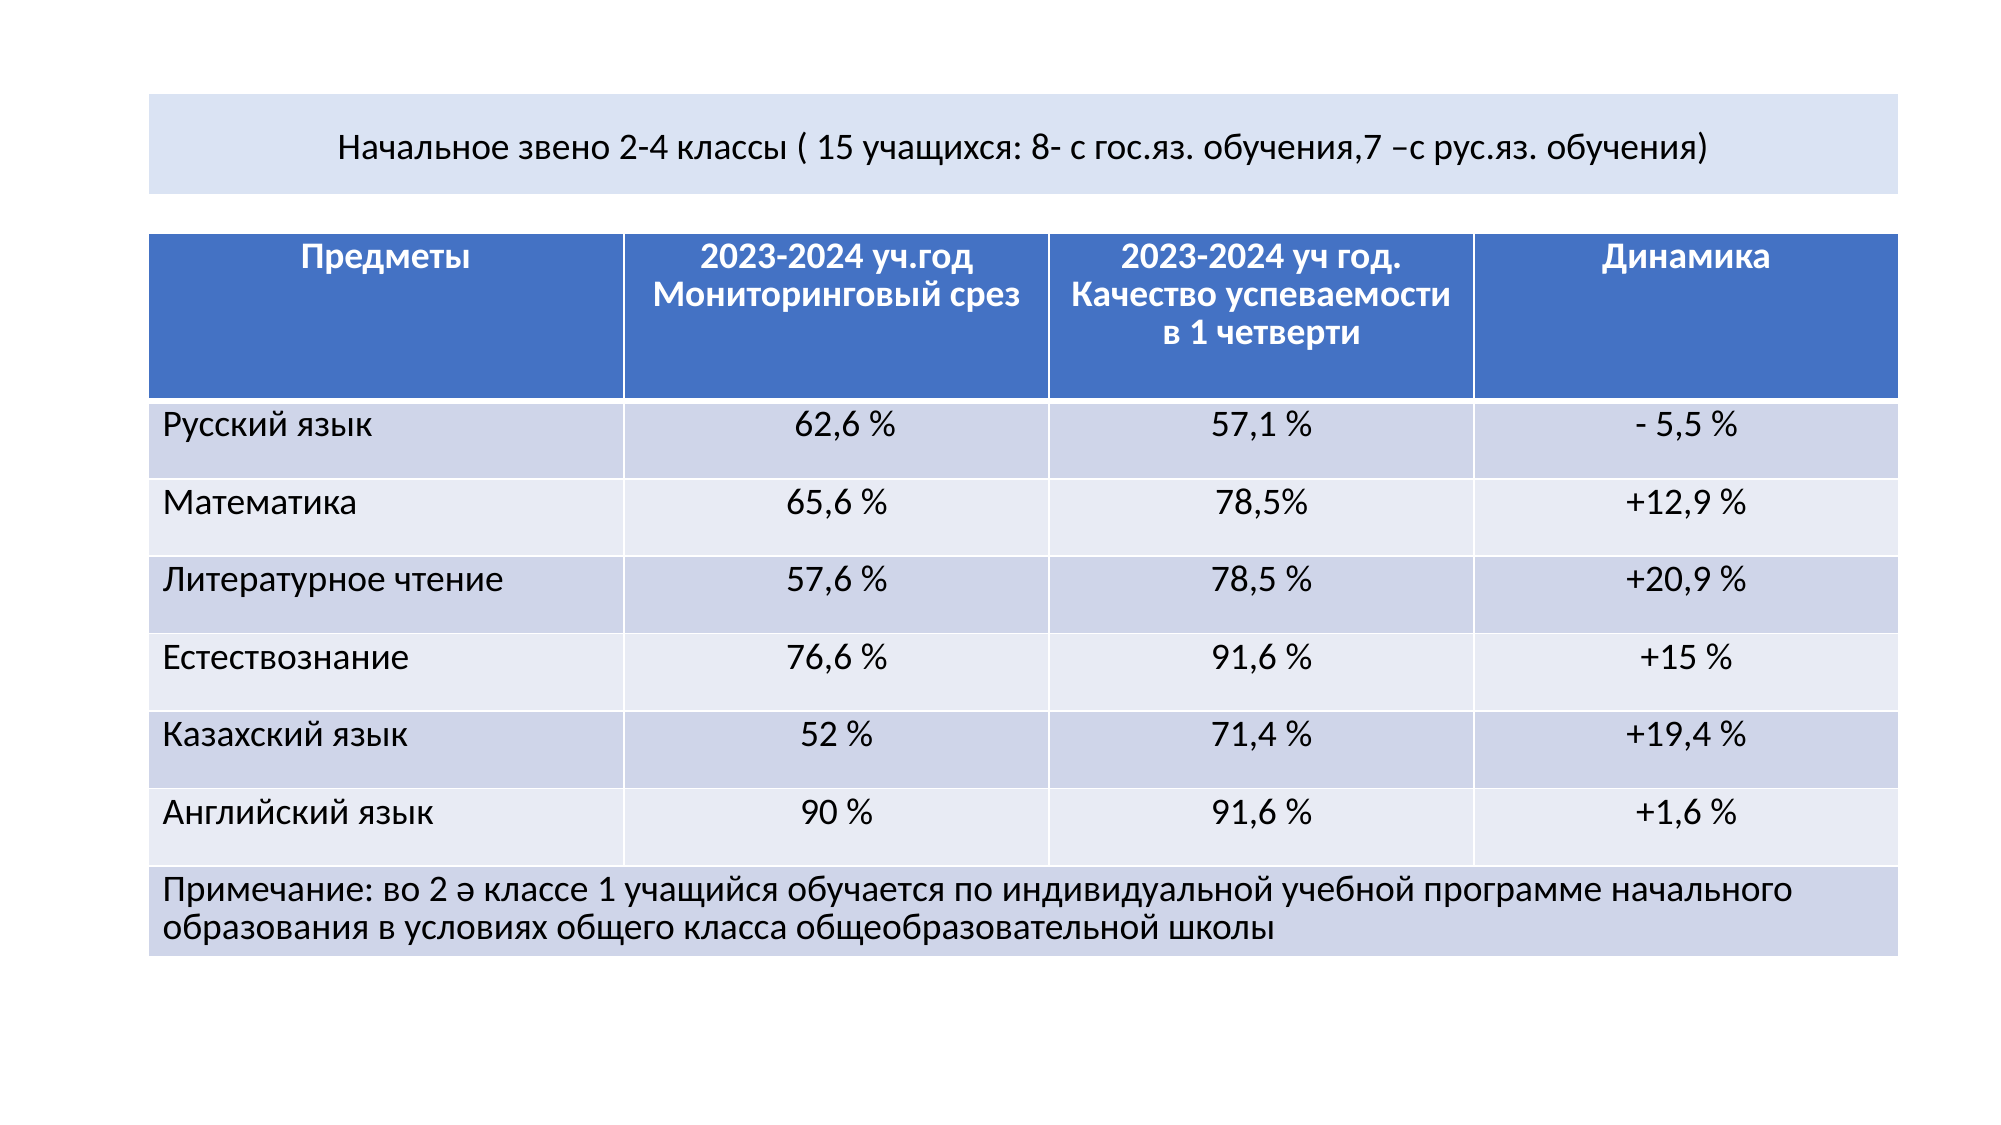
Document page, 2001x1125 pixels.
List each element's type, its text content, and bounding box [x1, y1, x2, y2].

table_cell Английский язык [149, 789, 623, 865]
table_cell Русский язык [149, 404, 623, 478]
table_cell +20,9 % [1475, 557, 1898, 633]
table_cell +19,4 % [1475, 712, 1898, 788]
table_cell 91,6 % [1050, 634, 1473, 710]
table_header 2023-2024 уч.год Мониторинговый срез [625, 234, 1048, 398]
table_cell 65,6 % [625, 480, 1048, 555]
table_cell 90 % [625, 789, 1048, 865]
table_cell 52 % [625, 712, 1048, 788]
table_cell Литературное чтение [149, 557, 623, 633]
table_cell 91,6 % [1050, 789, 1473, 865]
table_header Динамика [1475, 234, 1898, 398]
table_cell 78,5 % [1050, 557, 1473, 633]
table_header Предметы [149, 234, 623, 398]
table_cell Естествознание [149, 634, 623, 710]
table_cell Примечание: во 2 ә классе 1 учащийся обучается по индивидуальной учебной программе начального образования в условиях общего класса общеобразовательной школы [149, 867, 1898, 956]
table_cell 62,6 % [625, 404, 1048, 478]
table_cell 71,4 % [1050, 712, 1473, 788]
table_cell +1,6 % [1475, 789, 1898, 865]
table_cell Казахский язык [149, 712, 623, 788]
table_cell 78,5% [1050, 480, 1473, 555]
table_cell 57,6 % [625, 557, 1048, 633]
table_cell +15 % [1475, 634, 1898, 710]
table_cell - 5,5 % [1475, 404, 1898, 478]
table_header 2023-2024 уч год. Качество успеваемости в 1 четверти [1050, 234, 1473, 398]
table_cell 76,6 % [625, 634, 1048, 710]
table_cell +12,9 % [1475, 480, 1898, 555]
text_box Начальное звено 2-4 классы ( 15 учащихся: 8- с гос.яз. обучения,7 –с рус.яз. обучения) [146, 91, 1901, 198]
table_cell 57,1 % [1050, 404, 1473, 478]
table_cell Математика [149, 480, 623, 555]
